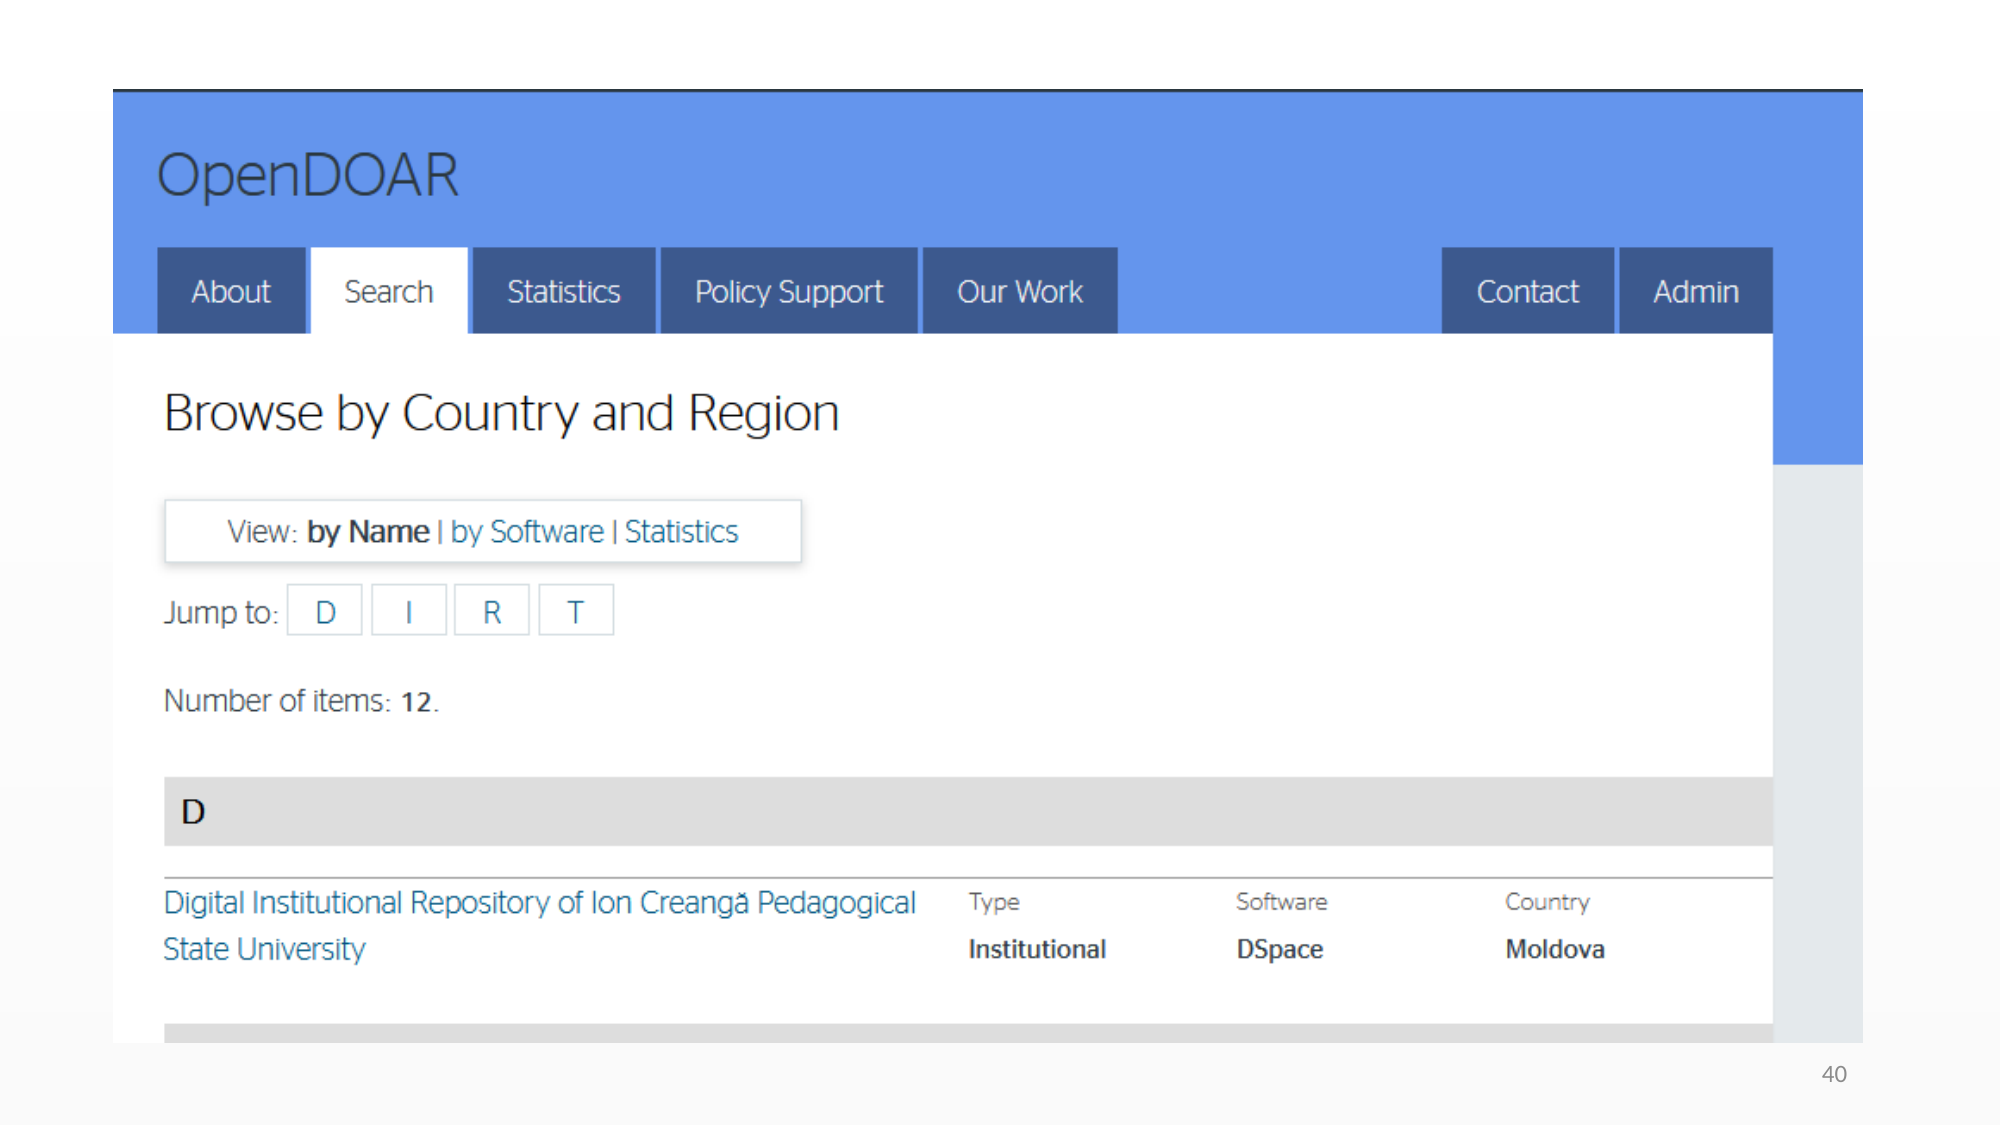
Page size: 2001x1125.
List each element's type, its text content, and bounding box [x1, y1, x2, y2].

slide_number 40 [1412, 1043, 1863, 1103]
picture [113, 89, 1863, 1043]
